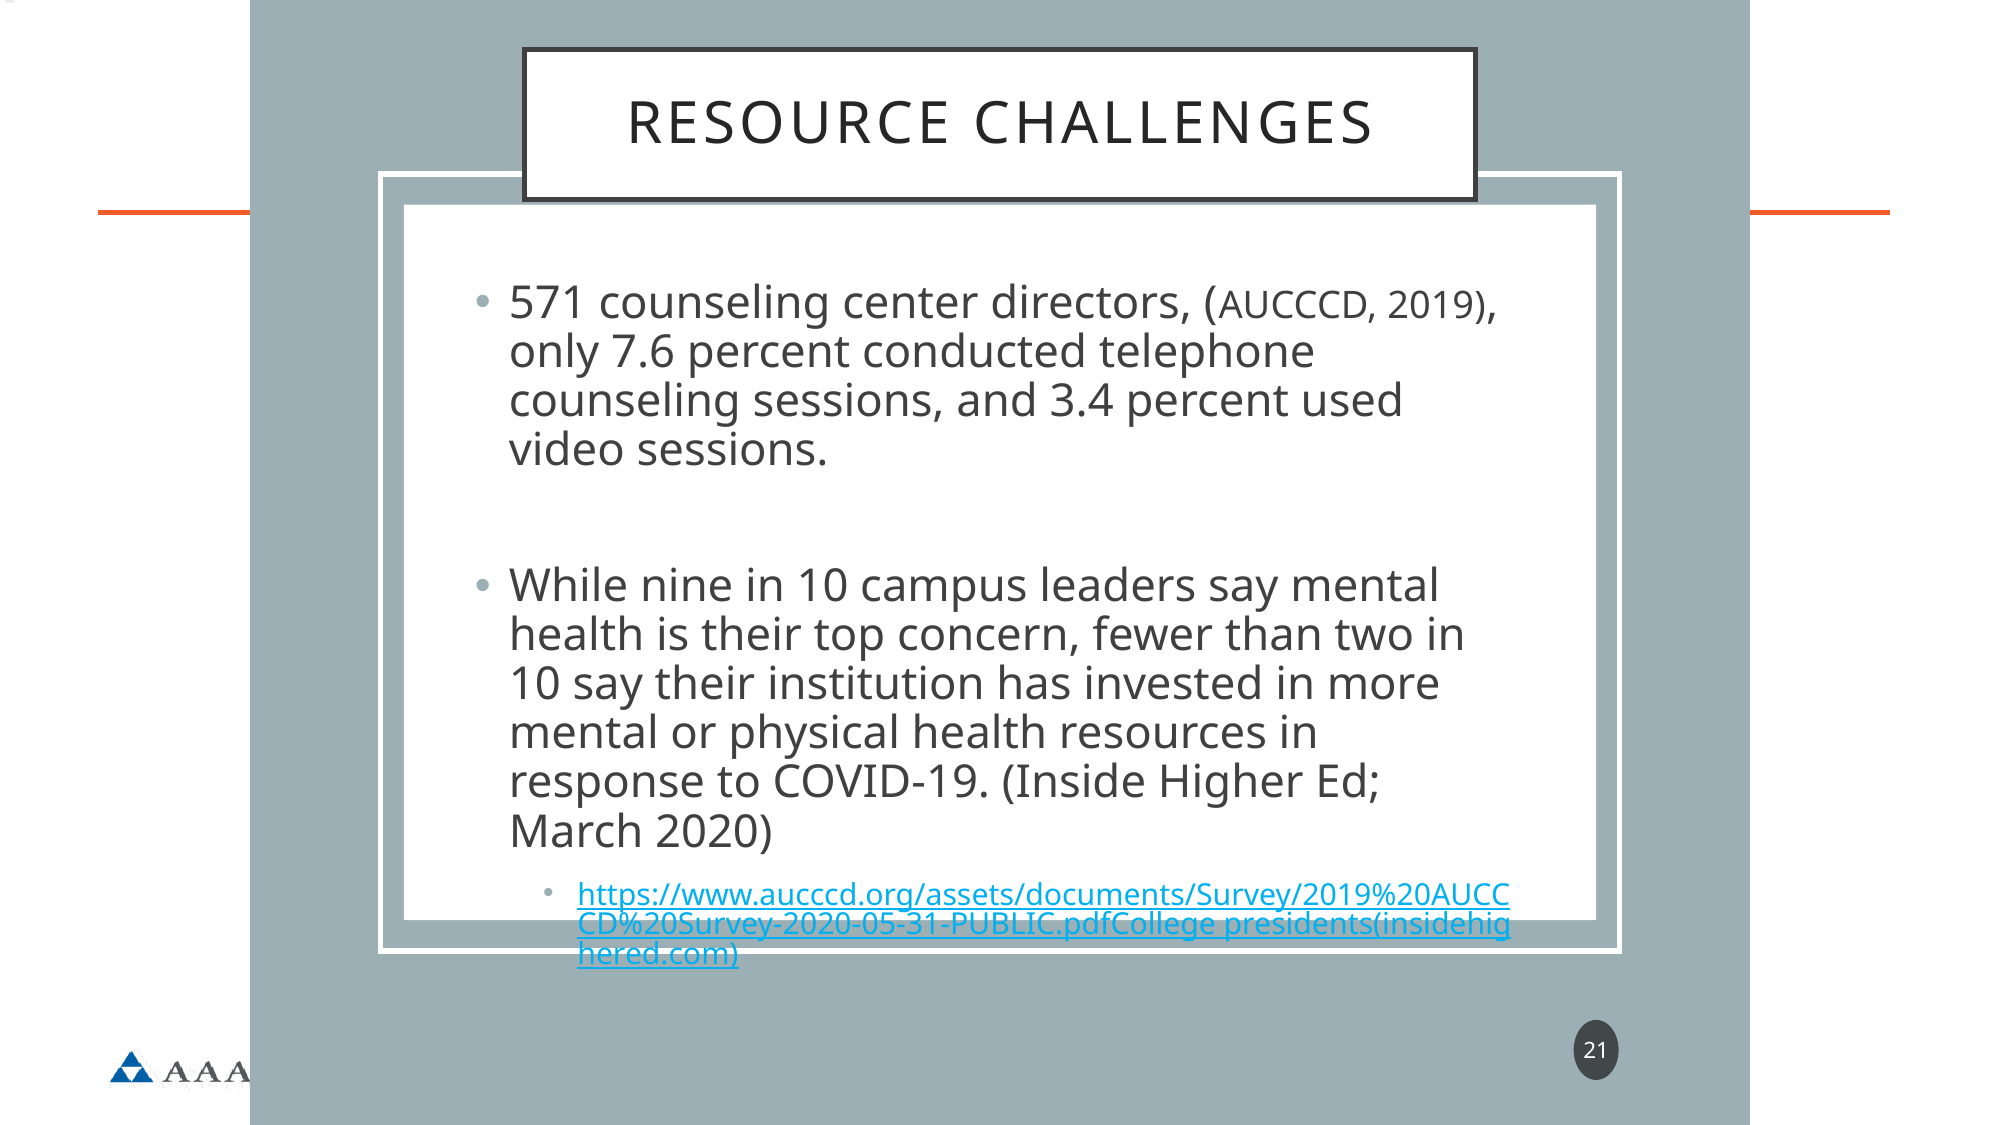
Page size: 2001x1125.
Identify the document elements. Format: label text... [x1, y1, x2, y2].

text_box [380, 173, 1620, 952]
title Resource challenges [522, 47, 1478, 202]
picture [99, 1046, 249, 1099]
slide_number 21 [1573, 1019, 1619, 1080]
text_box [249, 0, 1751, 1125]
list 571 counseling center directors, (AUCCCD, 2019), only 7.6 percent conducted telephone counseling sessions, and 3.4 percent used video sessions. While nine in 10 campus leaders say mental health is their top concern, fewer than two in 10 say their institution has invested in more mental or physical health resources in response to COVID-19. (Inside Higher Ed; March 2020) https://www.aucccd.org/assets/documents/Survey/2019%20AUCCCD%20Survey-2020-05-31-PUBLIC.pdfCollege presidents(insidehighered.com) [459, 271, 1541, 921]
